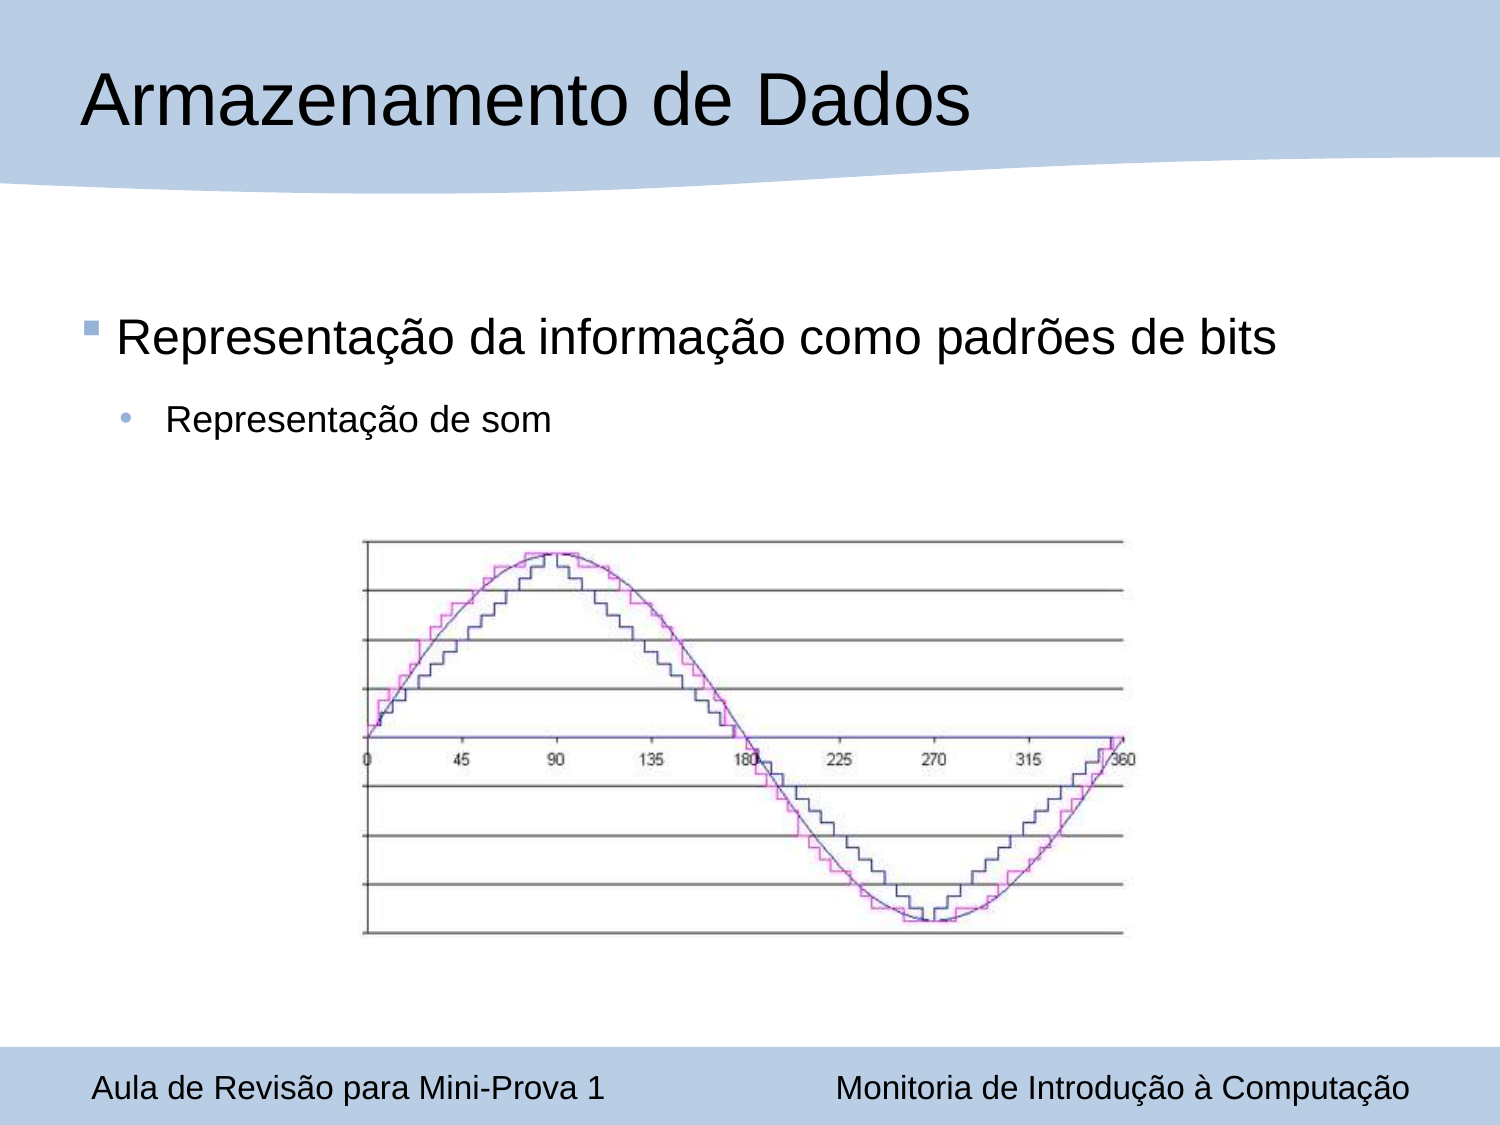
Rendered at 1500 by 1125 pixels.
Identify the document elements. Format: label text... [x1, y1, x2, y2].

text_box [0, 1045, 1500, 1125]
title Armazenamento de Dados [65, 7, 1105, 185]
picture [358, 526, 1141, 941]
text_box [0, 0, 1500, 196]
text_box Aula de Revisão para Mini-Prova 1 [76, 1058, 691, 1114]
text_box Representação da informação como padrões de bits Representação de som [64, 267, 1424, 988]
text_box Monitoria de Introdução à Computação [820, 1058, 1447, 1114]
